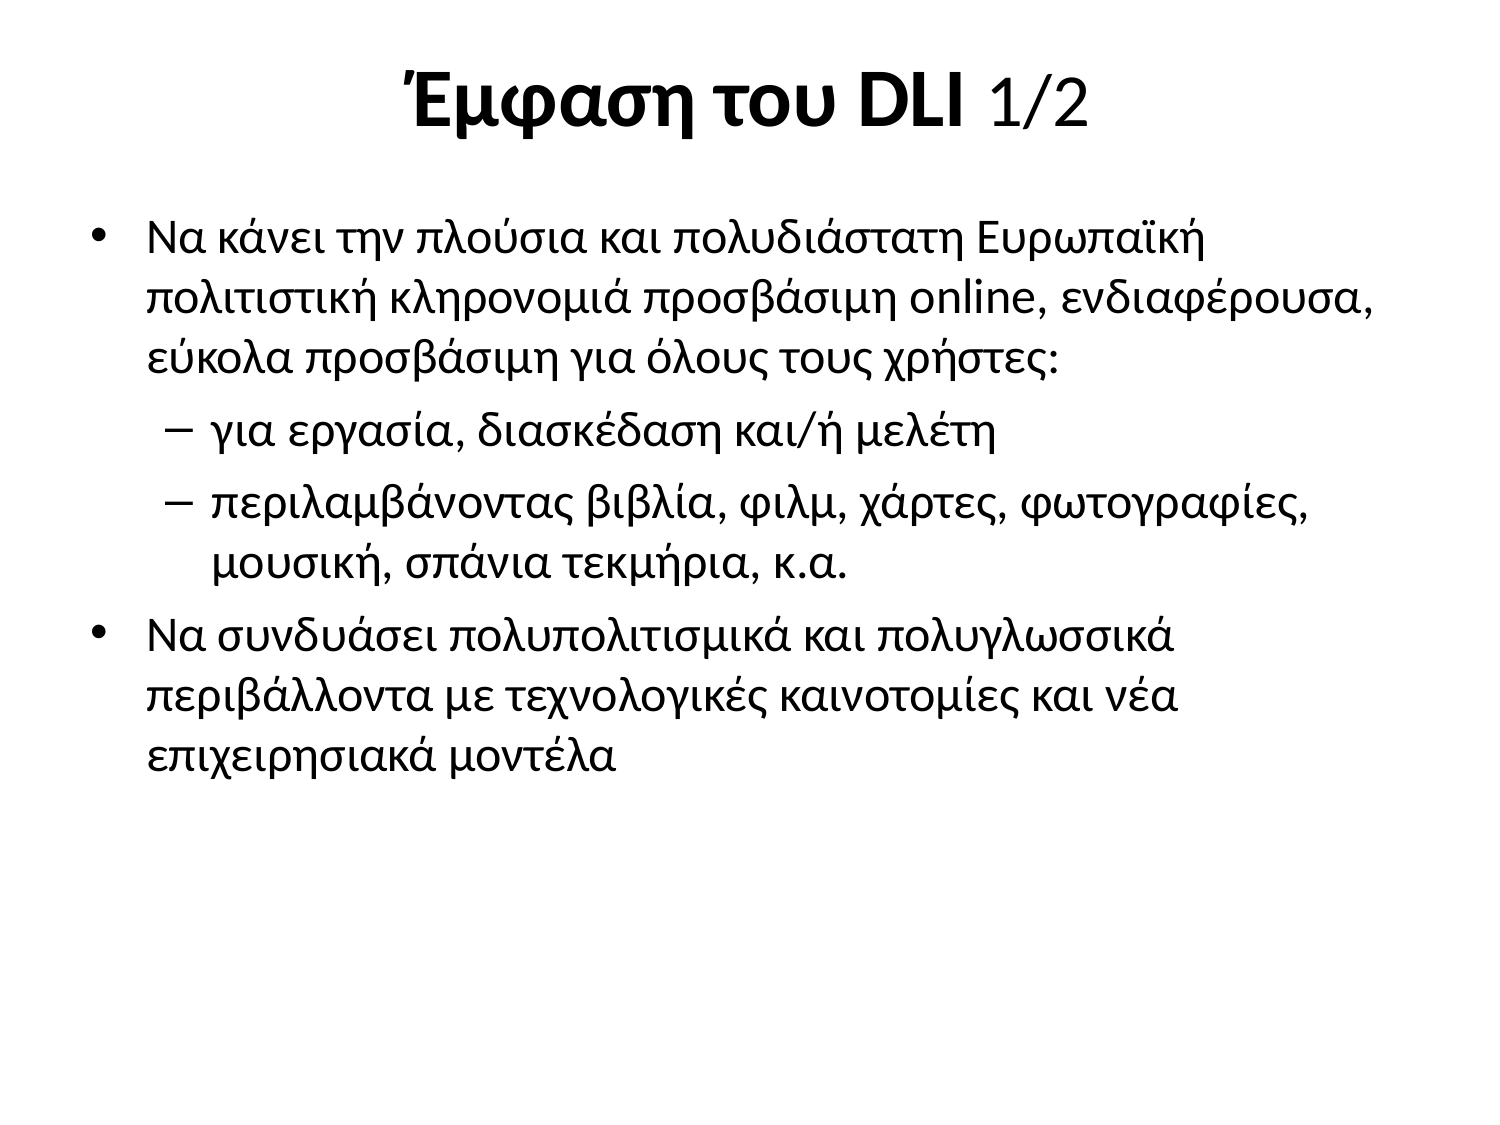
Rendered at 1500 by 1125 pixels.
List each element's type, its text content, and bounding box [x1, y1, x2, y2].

list Να κάνει την πλούσια και πολυδιάστατη Ευρωπαϊκή πολιτιστική κληρονομιά προσβάσιμη online, ενδιαφέρουσα, εύκολα προσβάσιμη για όλους τους χρήστες: για εργασία, διασκέδαση και/ή μελέτη περιλαμβάνοντας βιβλία, φιλμ, χάρτες, φωτογραφίες, μουσική, σπάνια τεκμήρια, κ.α. Να συνδυάσει πολυπολιτισμικά και πολυγλωσσικά περιβάλλοντα με τεχνολογικές καινοτομίες και νέα επιχειρησιακά μοντέλα [75, 196, 1425, 1024]
title Έμφαση του DLI 1/2 [76, 19, 1427, 169]
